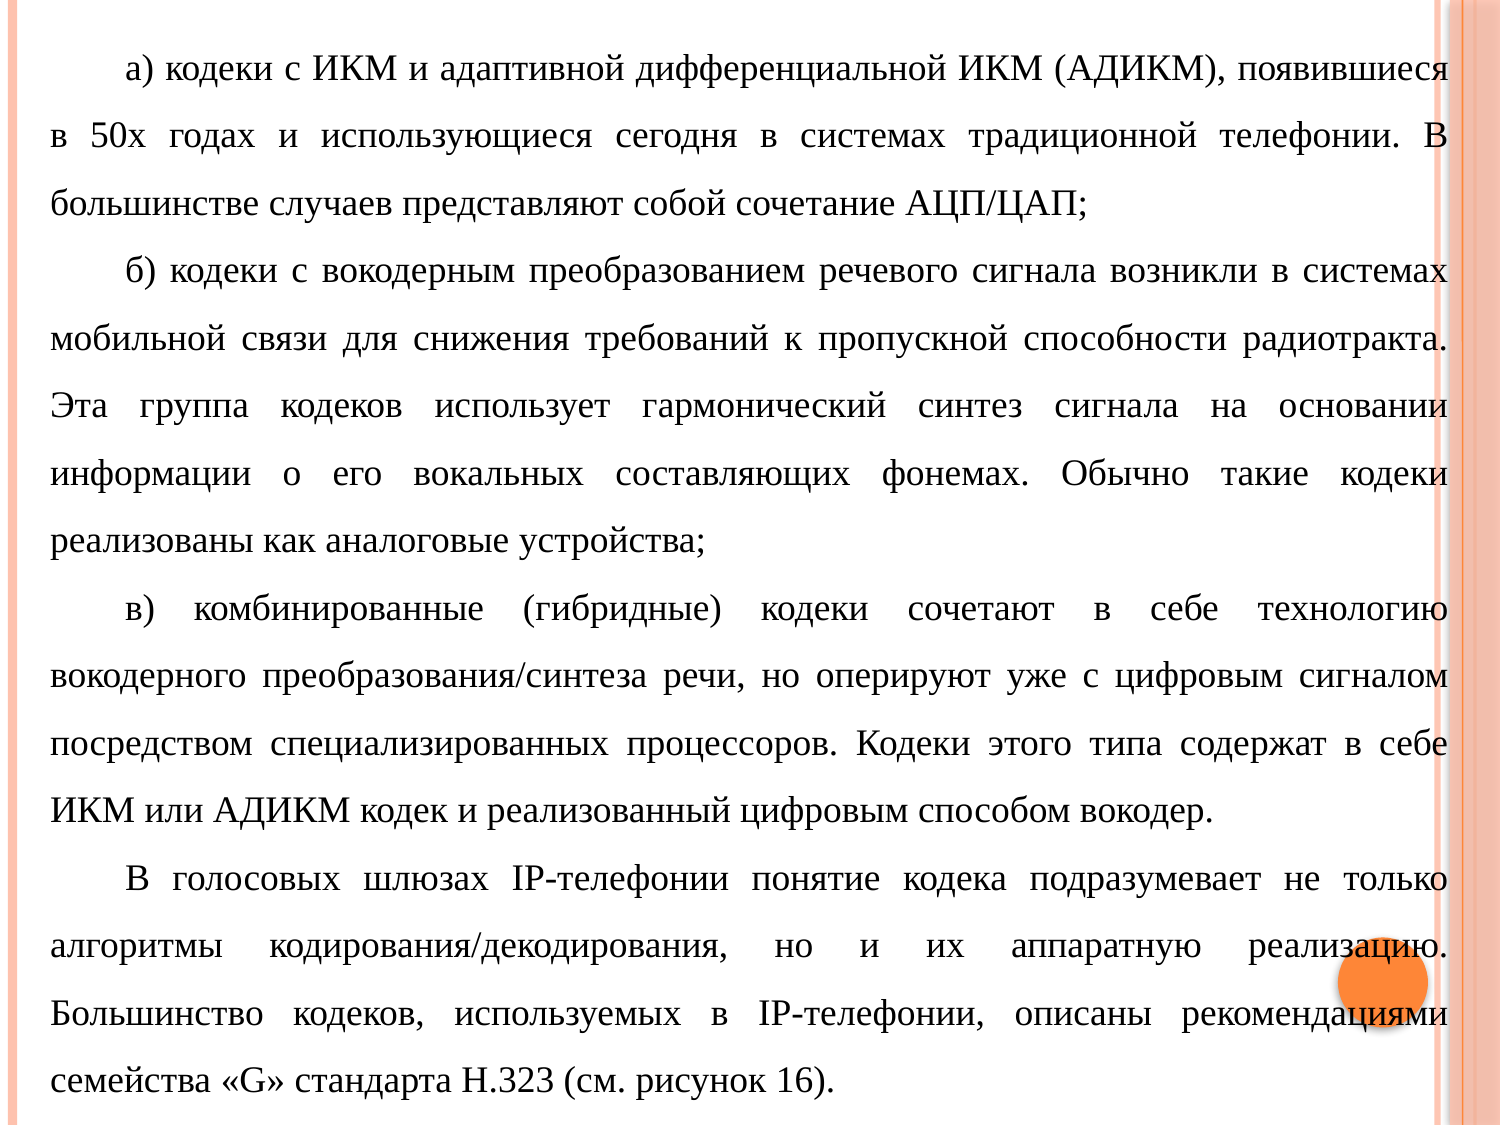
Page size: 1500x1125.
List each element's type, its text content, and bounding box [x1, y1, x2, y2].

text_box а) кодеки с ИКМ и адаптивной дифференциальной ИКМ (АДИКМ), появившиеся в 50х годах и использующиеся сегодня в системах традиционной телефонии. В большинстве случаев представляют собой сочетание АЦП/ЦАП; б) кодеки с вокодерным преобразованием речевого сигнала возникли в системах мобильной связи для снижения требований к пропускной способности радиотракта. Эта группа кодеков использует гармонический синтез сигнала на основании информации о его вокальных составляющих фонемах. Обычно такие кодеки реализованы как аналоговые устройства; в) комбинированные (гибридные) кодеки сочетают в себе технологию вокодерного преобразования/синтеза речи, но оперируют уже с цифровым сигналом посредством специализированных процессоров. Кодеки этого типа содержат в себе ИКМ или АДИКМ кодек и реализованный цифровым способом вокодер. В голосовых шлюзах IP-телефонии понятие кодека подразумевает не только алгоритмы кодирования/декодирования, но и их аппаратную реализацию. Большинство кодеков, используемых в IP-телефонии, описаны рекомендациями семейства «G» стандарта Н.323 (см. рисунок 16). [35, 12, 1461, 1108]
